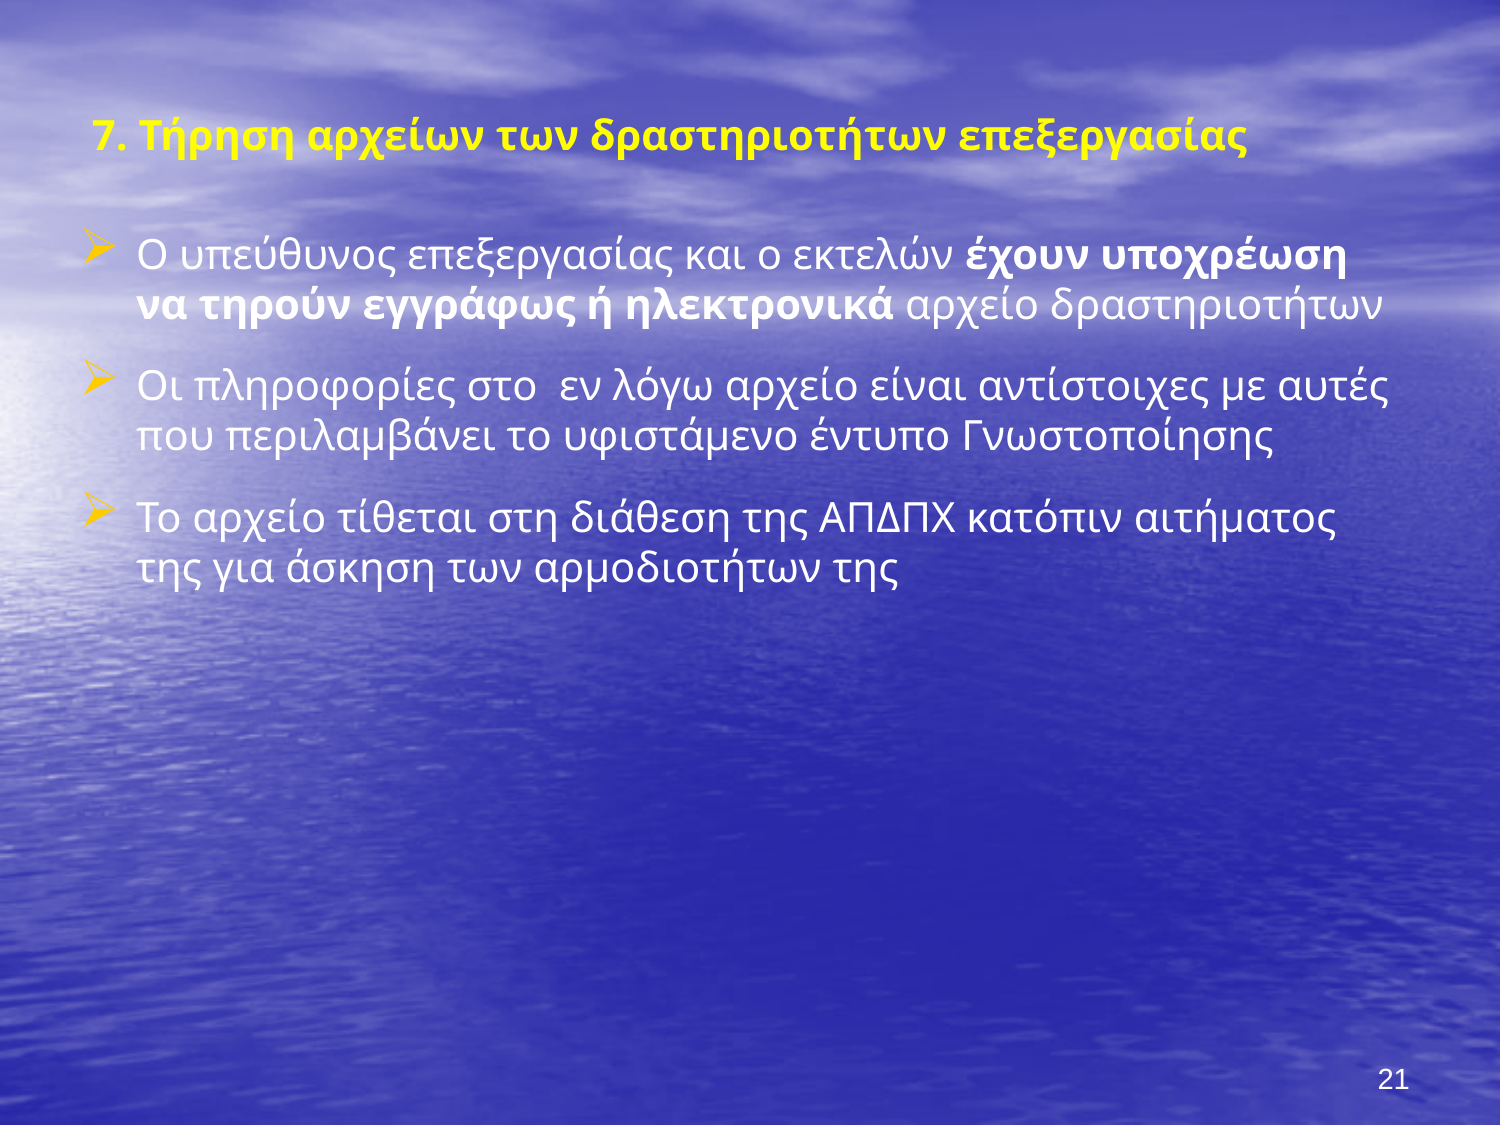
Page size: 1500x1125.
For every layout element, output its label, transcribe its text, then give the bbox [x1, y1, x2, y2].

list Ο υπεύθυνος επεξεργασίας και ο εκτελών έχουν υποχρέωση να τηρούν εγγράφως ή ηλεκτρονικά αρχείο δραστηριοτήτων Οι πληροφορίες στο εν λόγω αρχείο είναι αντίστοιχες με αυτές που περιλαμβάνει το υφιστάμενο έντυπο Γνωστοποίησης Το αρχείο τίθεται στη διάθεση της ΑΠΔΠΧ κατόπιν αιτήματος της για άσκηση των αρμοδιοτήτων της [64, 219, 1424, 988]
title 7. Τήρηση αρχείων των δραστηριοτήτων επεξεργασίας [76, 160, 1471, 563]
slide_number 21 [1074, 1024, 1426, 1103]
